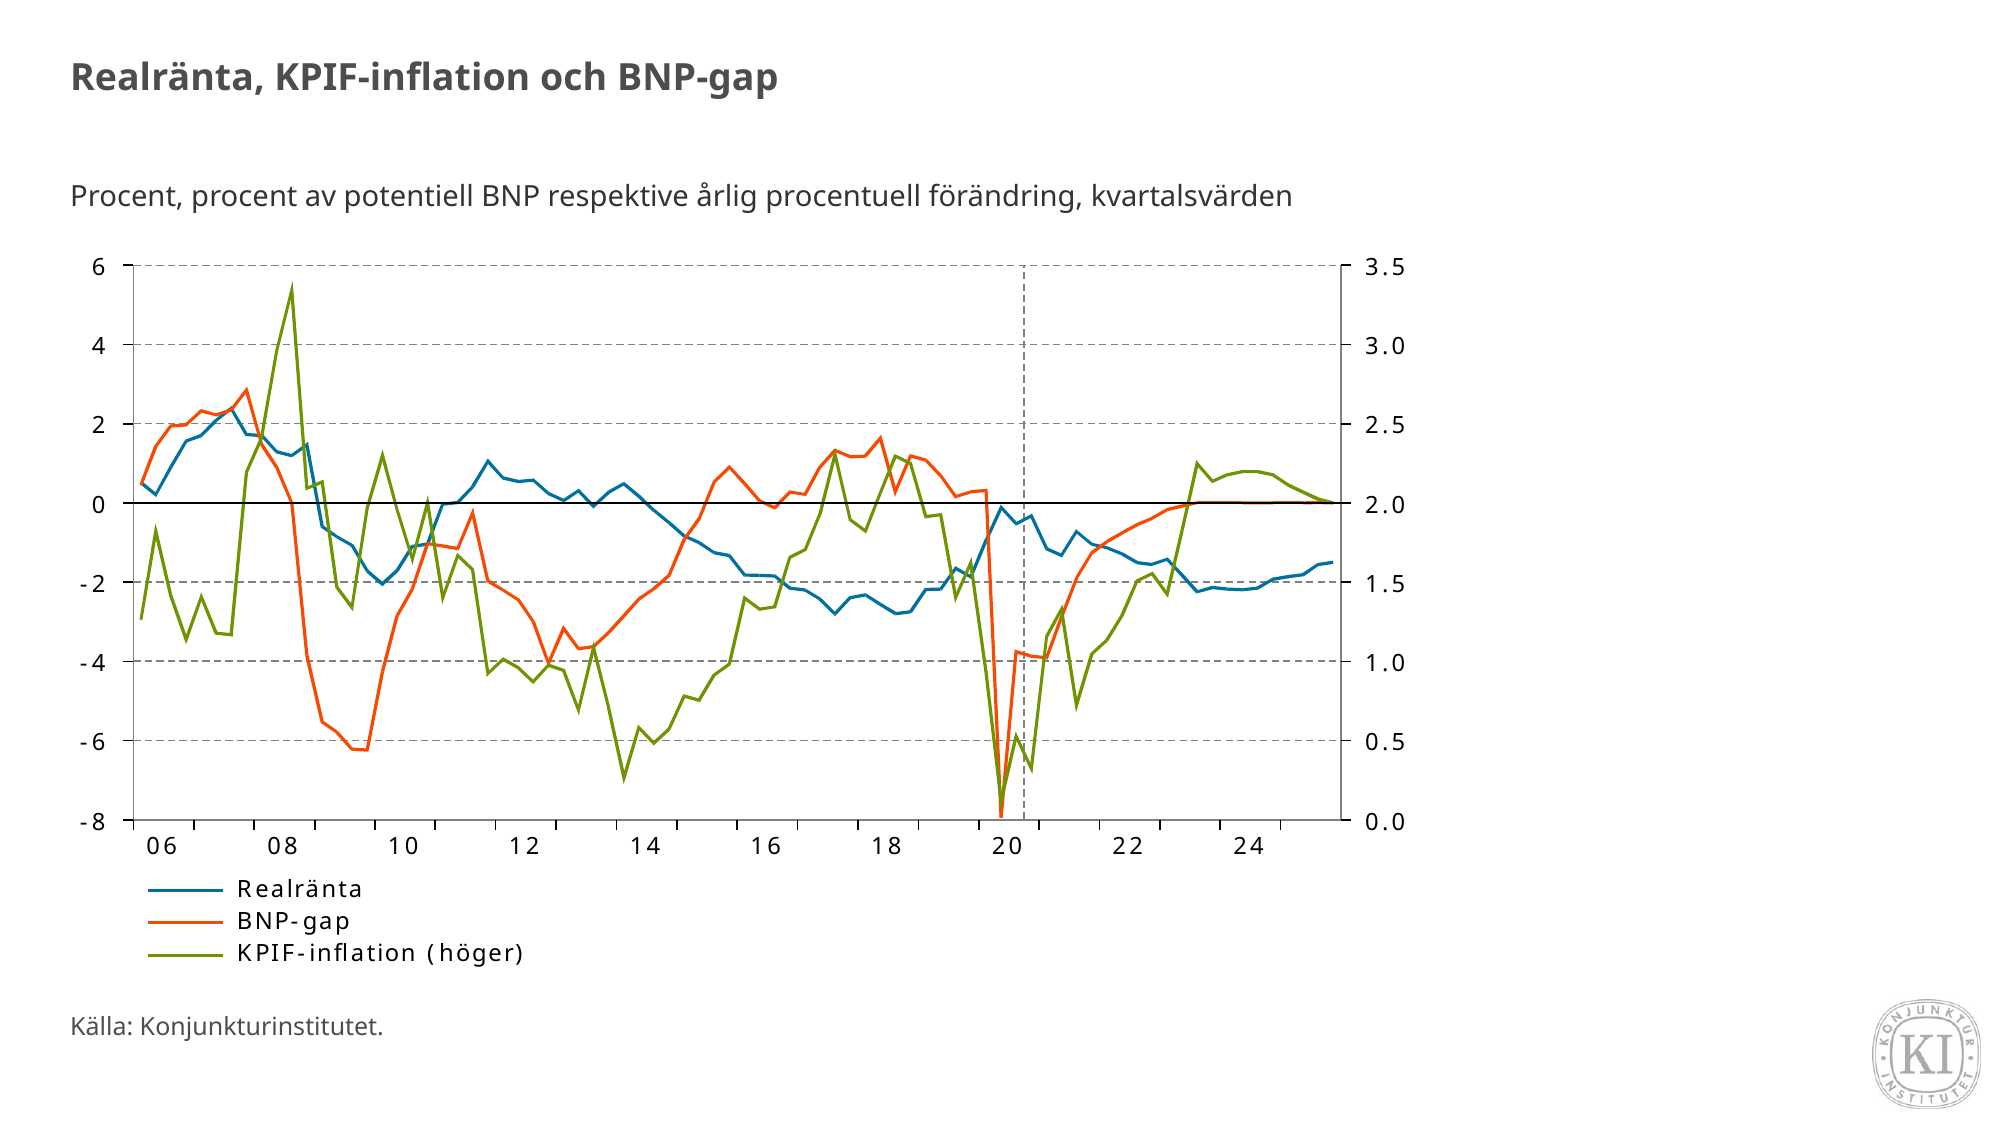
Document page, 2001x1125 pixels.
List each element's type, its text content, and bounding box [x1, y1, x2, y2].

picture [1872, 999, 1981, 1109]
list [30, 228, 1453, 995]
subtitle Källa: Konjunkturinstitutet. [55, 1003, 1476, 1106]
list Procent, procent av potentiell BNP respektive årlig procentuell förändring, kvartalsvärden [55, 137, 1476, 220]
title Realränta, KPIF-inflation och BNP-gap [55, 45, 1476, 128]
